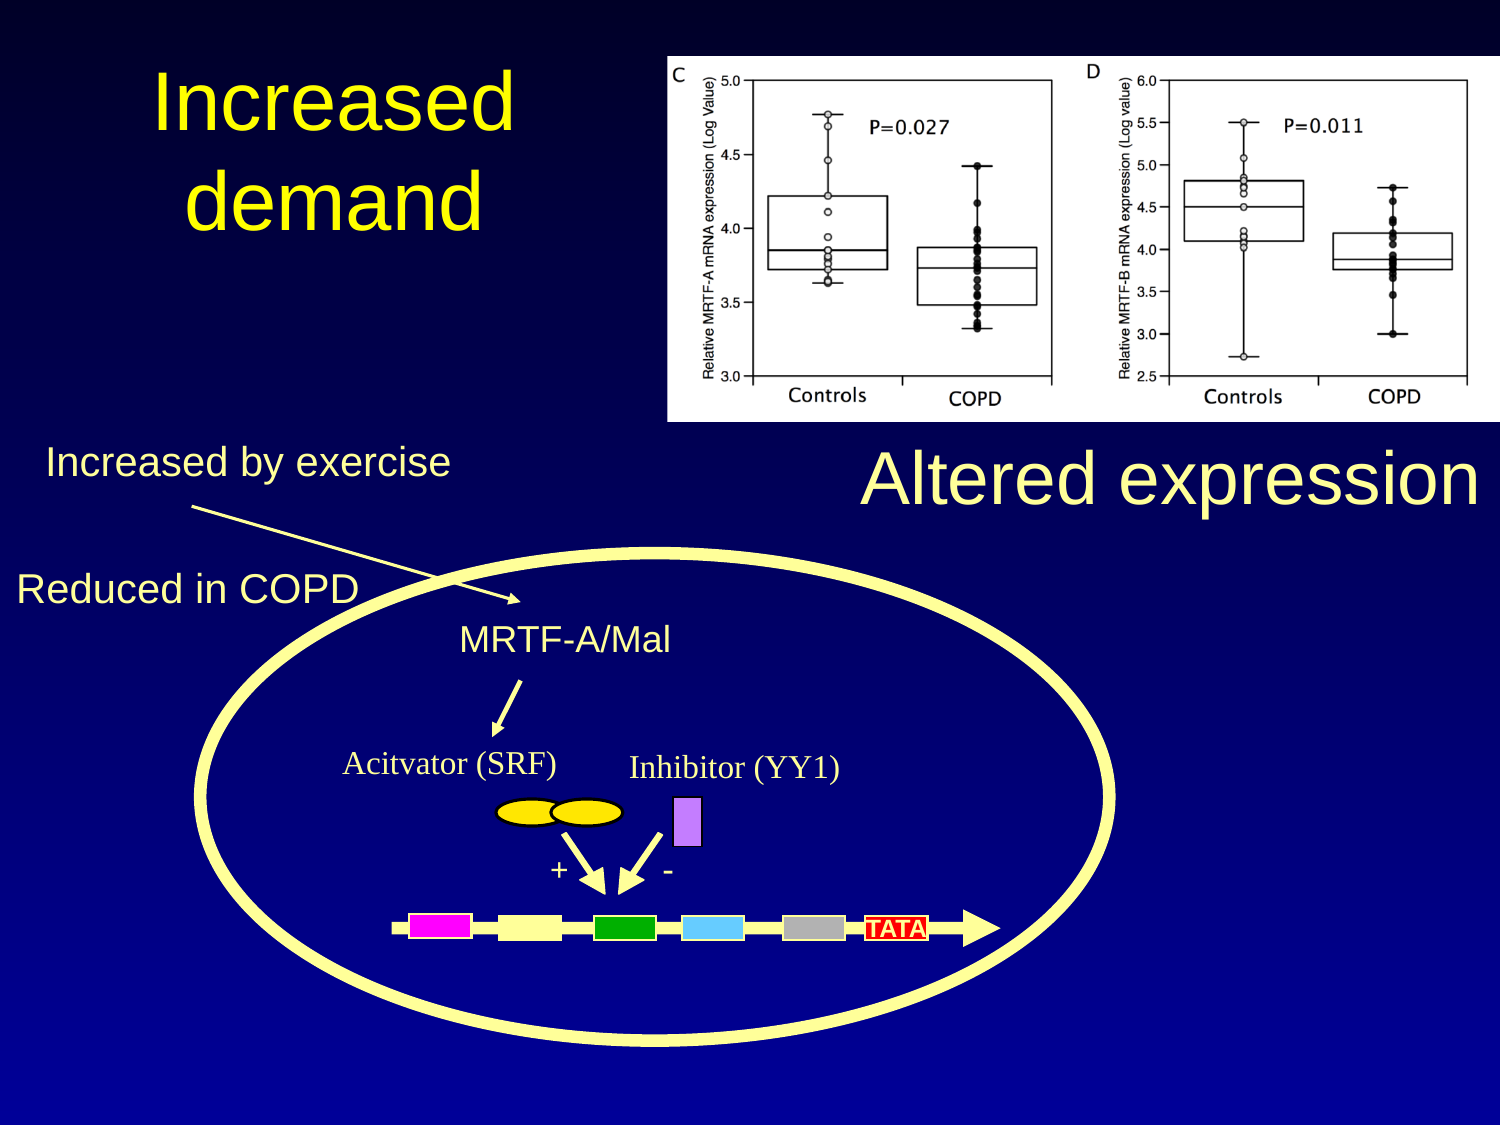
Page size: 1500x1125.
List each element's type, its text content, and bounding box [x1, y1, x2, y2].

text_box [411, 916, 469, 936]
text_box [0, 426, 522, 620]
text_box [618, 832, 663, 895]
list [667, 55, 1500, 422]
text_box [561, 832, 606, 895]
text_box [928, 921, 1001, 935]
text_box [673, 796, 703, 847]
text_box [593, 915, 656, 940]
text_box Altered expression [845, 429, 1497, 527]
title Increased demand [0, 47, 669, 248]
text_box + [549, 848, 556, 889]
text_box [495, 798, 624, 827]
text_box - [666, 847, 674, 888]
text_box MRTF-A/Mal [444, 608, 697, 668]
text_box [200, 553, 1110, 1041]
text_box [498, 915, 562, 940]
text_box [492, 680, 521, 738]
text_box Inhibitor (YY1) [628, 744, 841, 785]
text_box [682, 915, 745, 940]
text_box [783, 915, 845, 940]
text_box Acitvator (SRF) [341, 740, 558, 781]
text_box TATA [865, 915, 928, 940]
